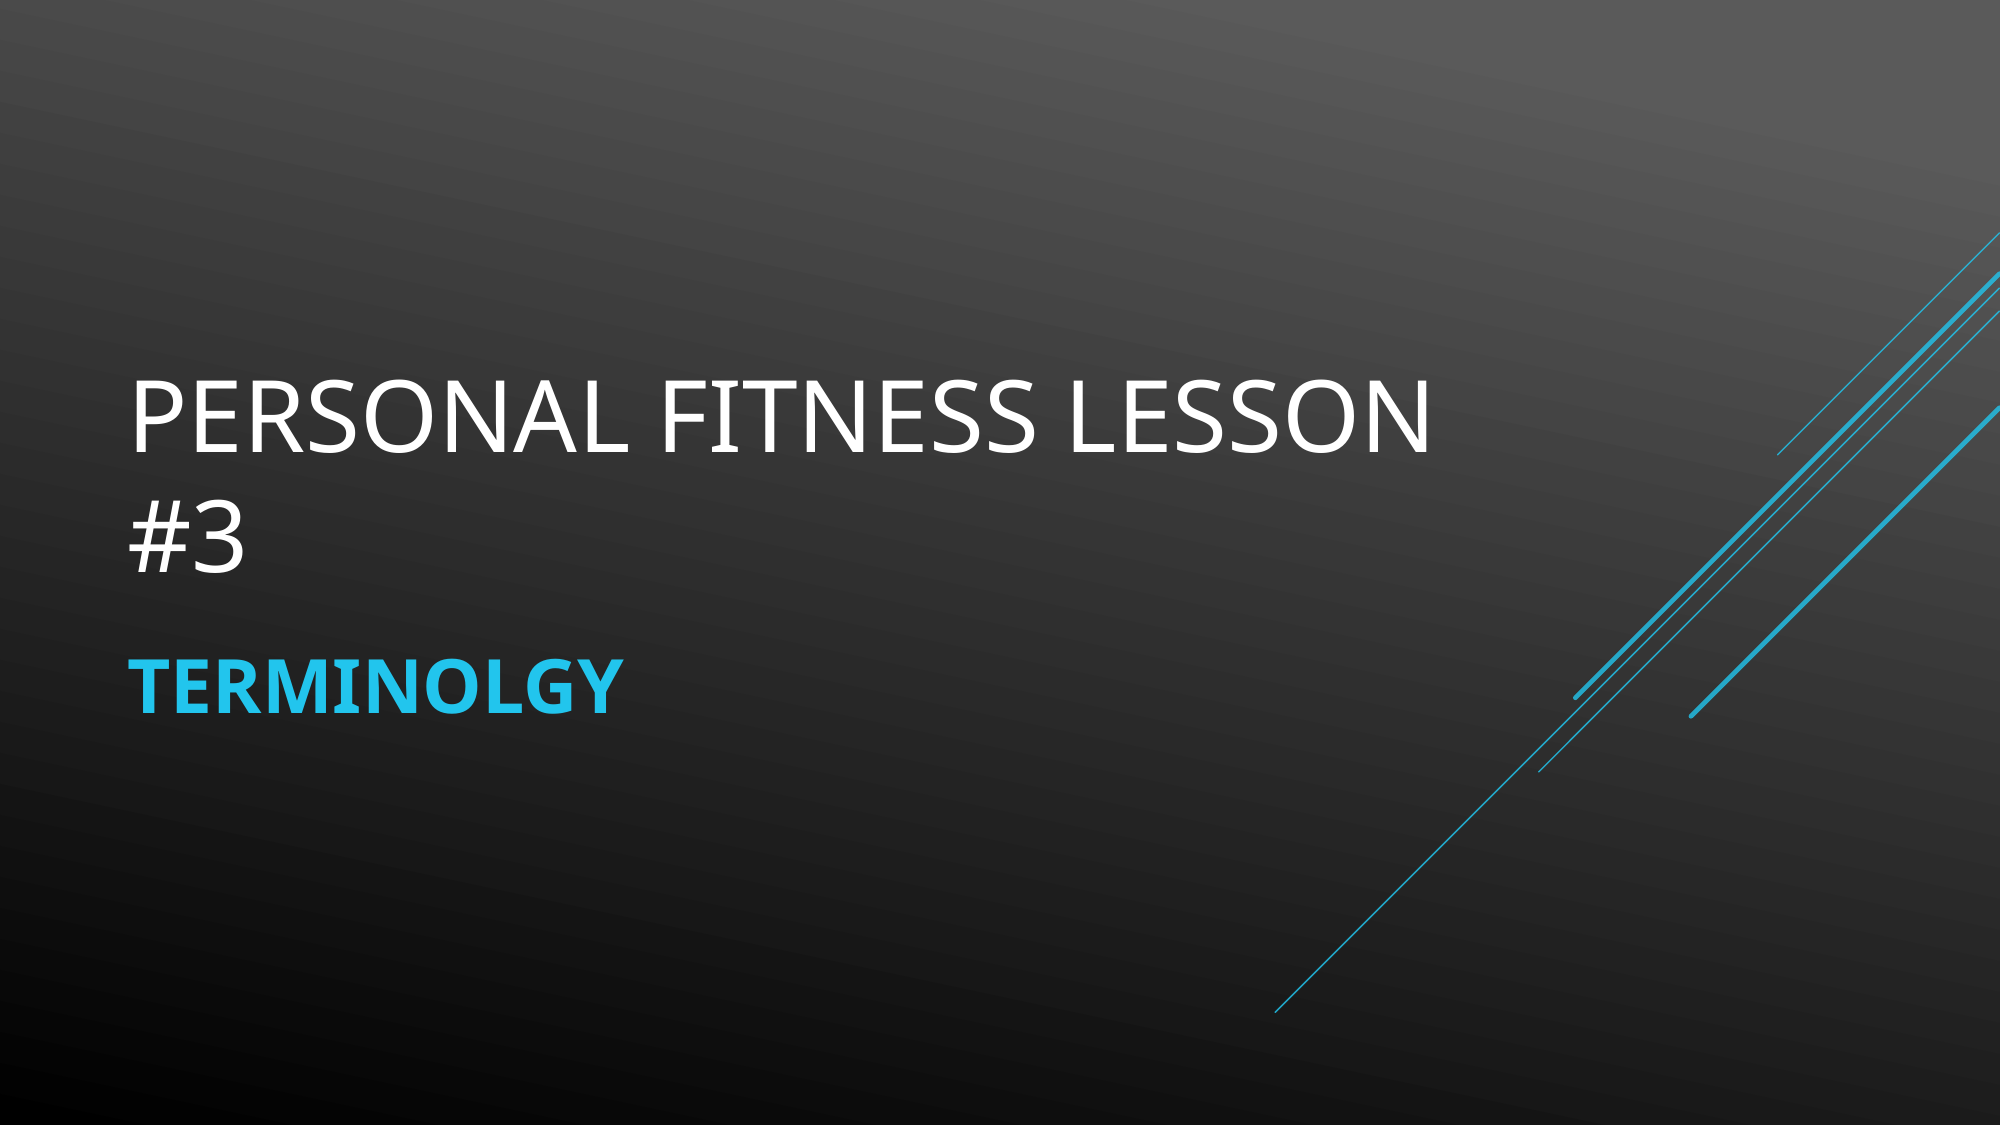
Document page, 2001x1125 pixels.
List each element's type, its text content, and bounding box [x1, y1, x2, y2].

subtitle TERMINOLGY [112, 630, 1163, 950]
text_box [0, 0, 2000, 1125]
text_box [1274, 232, 2000, 1013]
title Personal fitness lesson #3 [112, 112, 1575, 600]
